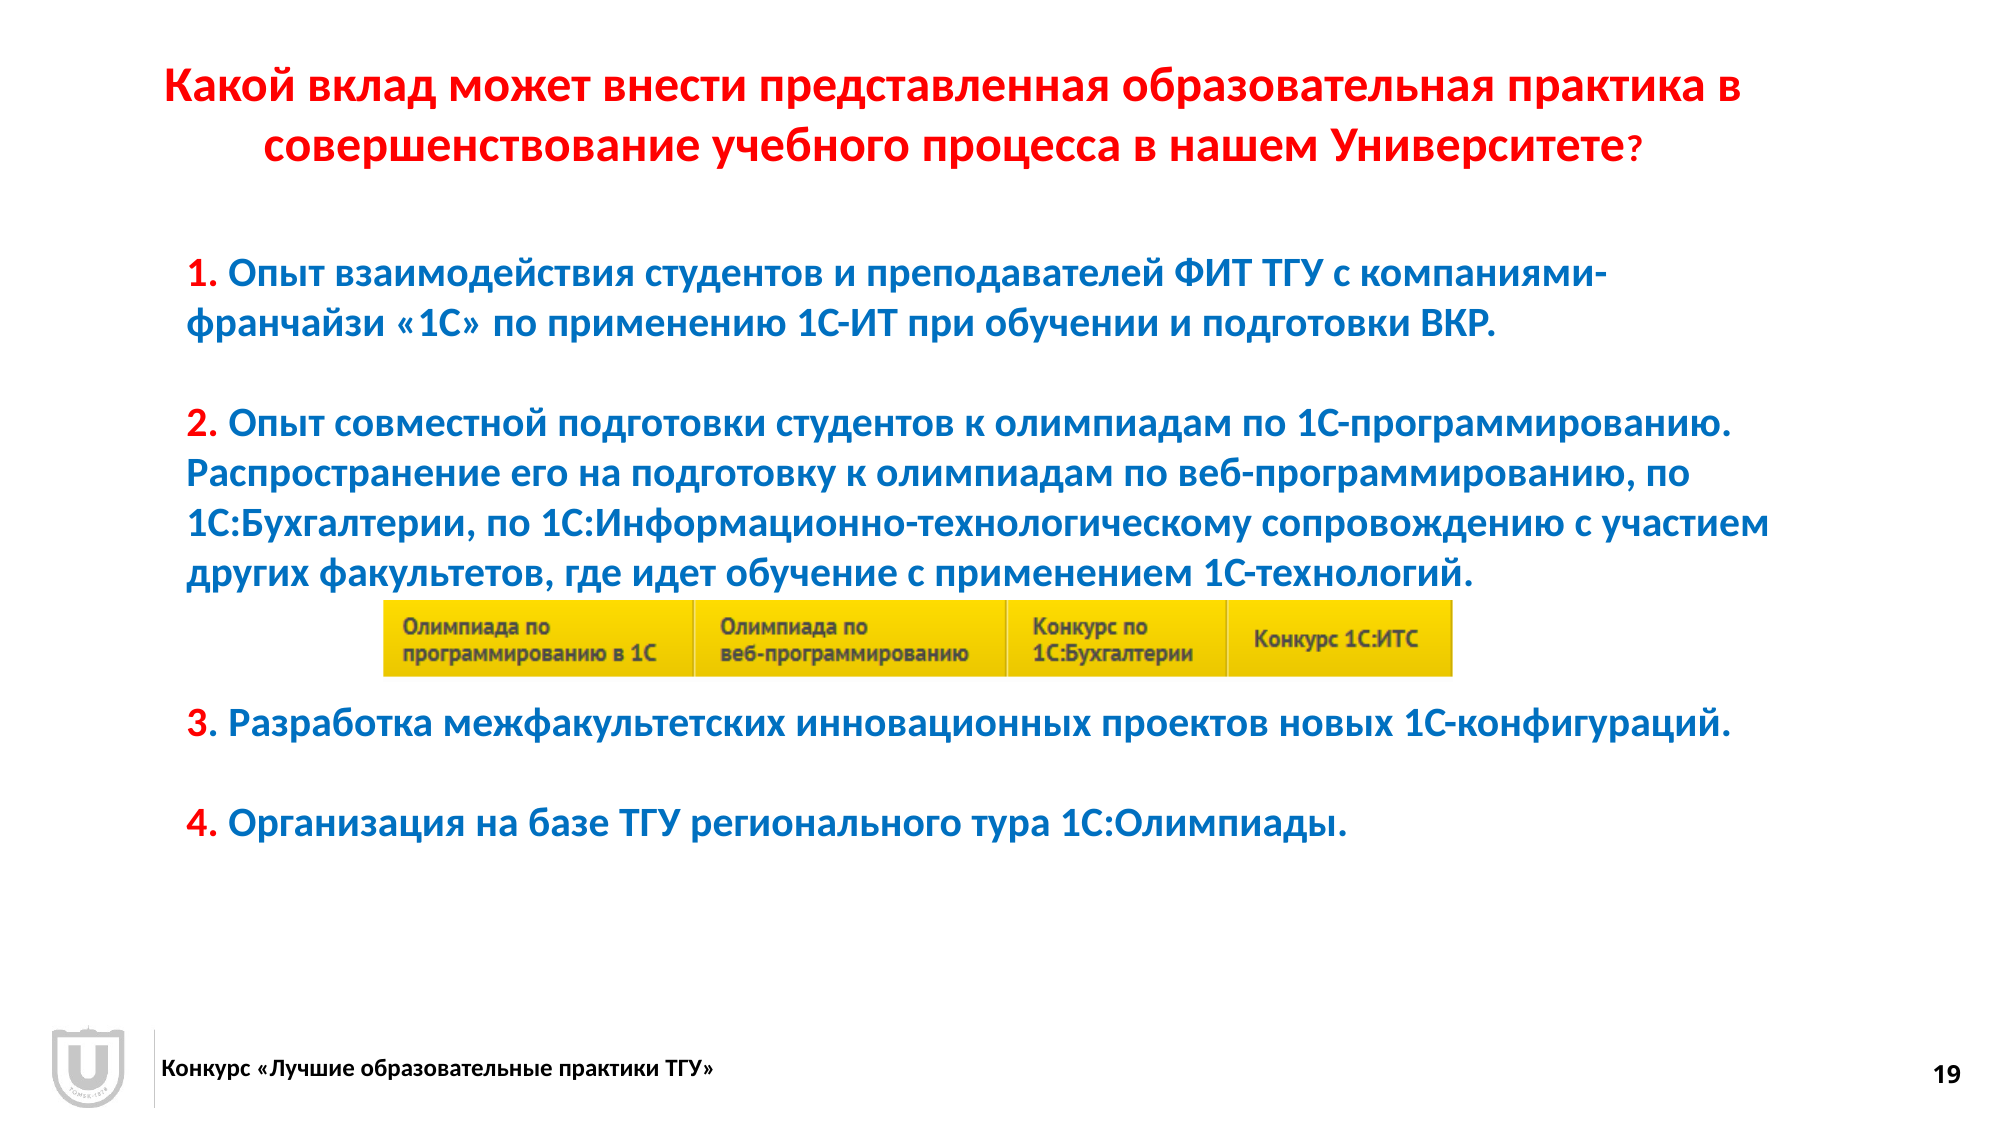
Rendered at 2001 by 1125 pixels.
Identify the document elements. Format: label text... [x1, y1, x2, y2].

picture [52, 1025, 155, 1108]
text_box 1. Опыт взаимодействия студентов и преподавателей ФИТ ТГУ с компаниями-франчайзи «1С» по применению 1С-ИТ при обучении и подготовки ВКР. 2. Опыт совместной подготовки студентов к олимпиадам по 1С-программированию. Распространение его на подготовку к олимпиадам по веб-программированию, по 1С:Бухгалтерии, по 1С:Информационно-технологическому сопровождению с участием других факультетов, где идет обучение с применением 1С-технологий. 3. Разработка межфакультетских инновационных проектов новых 1С-конфигураций. 4. Организация на базе ТГУ регионального тура 1С:Олимпиады. [171, 237, 1816, 941]
text_box Конкурс «Лучшие образовательные практики ТГУ» [155, 1044, 767, 1089]
slide_number 19 [1893, 1045, 1977, 1106]
picture [383, 600, 1453, 682]
text_box Какой вклад может внести представленная образовательная практика в совершенствование учебного процесса в нашем Университете? [131, 44, 1776, 180]
